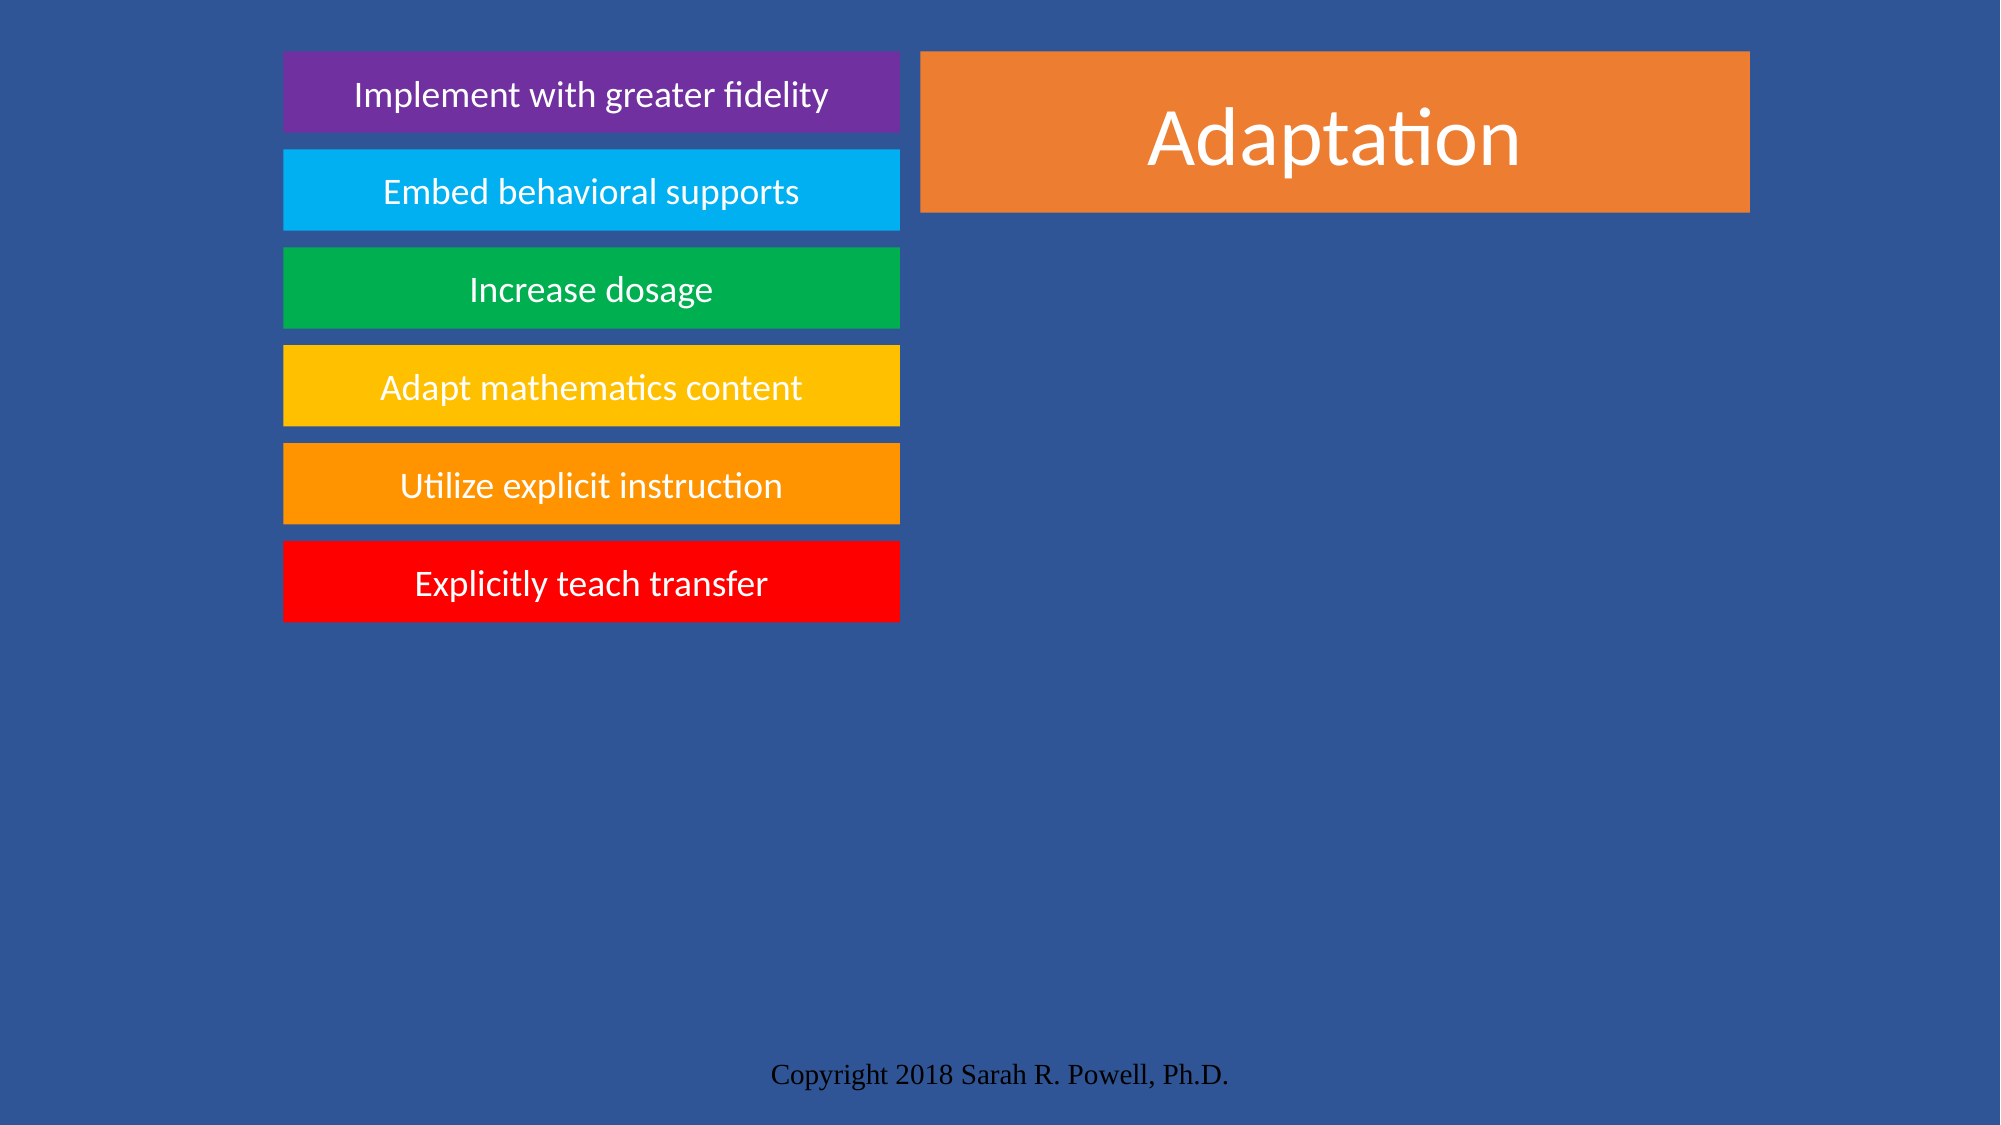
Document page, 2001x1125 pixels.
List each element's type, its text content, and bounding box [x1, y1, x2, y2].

text_box Adapt mathematics content [282, 344, 901, 427]
text_box Adaptation [919, 50, 1751, 214]
text_box Increase dosage [282, 246, 901, 330]
footer Copyright 2018 Sarah R. Powell, Ph.D. [662, 1042, 1338, 1103]
text_box Embed behavioral supports [282, 148, 901, 232]
text_box Explicitly teach transfer [282, 540, 901, 623]
text_box Implement with greater fidelity [282, 50, 901, 134]
text_box Utilize explicit instruction [282, 442, 901, 525]
